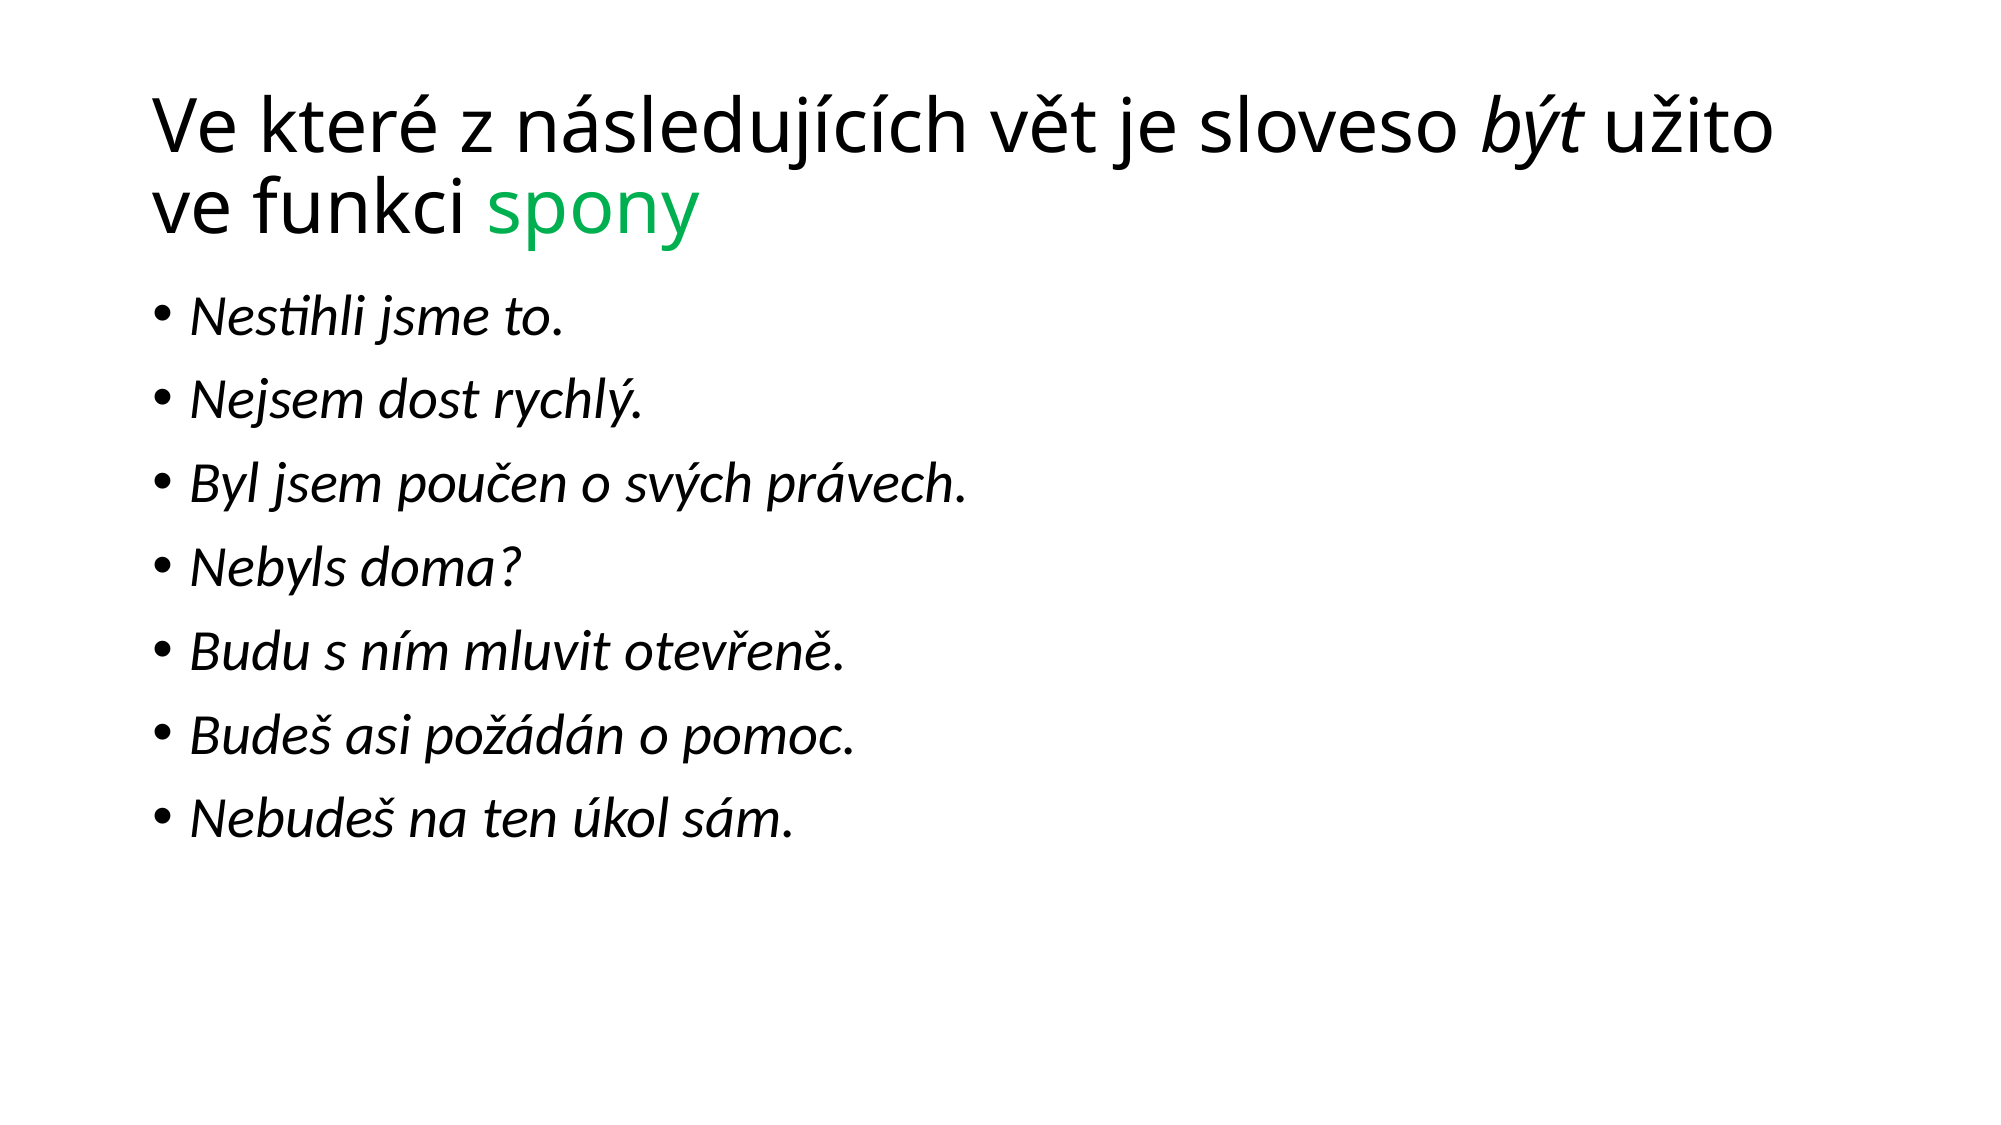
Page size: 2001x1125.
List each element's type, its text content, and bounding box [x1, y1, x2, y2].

title Ve které z následujících vět je sloveso být užito ve funkci spony [137, 59, 1863, 277]
list Nestihli jsme to. Nejsem dost rychlý. Byl jsem poučen o svých právech. Nebyls doma? Budu s ním mluvit otevřeně. Budeš asi požádán o pomoc. Nebudeš na ten úkol sám. [137, 277, 1863, 992]
